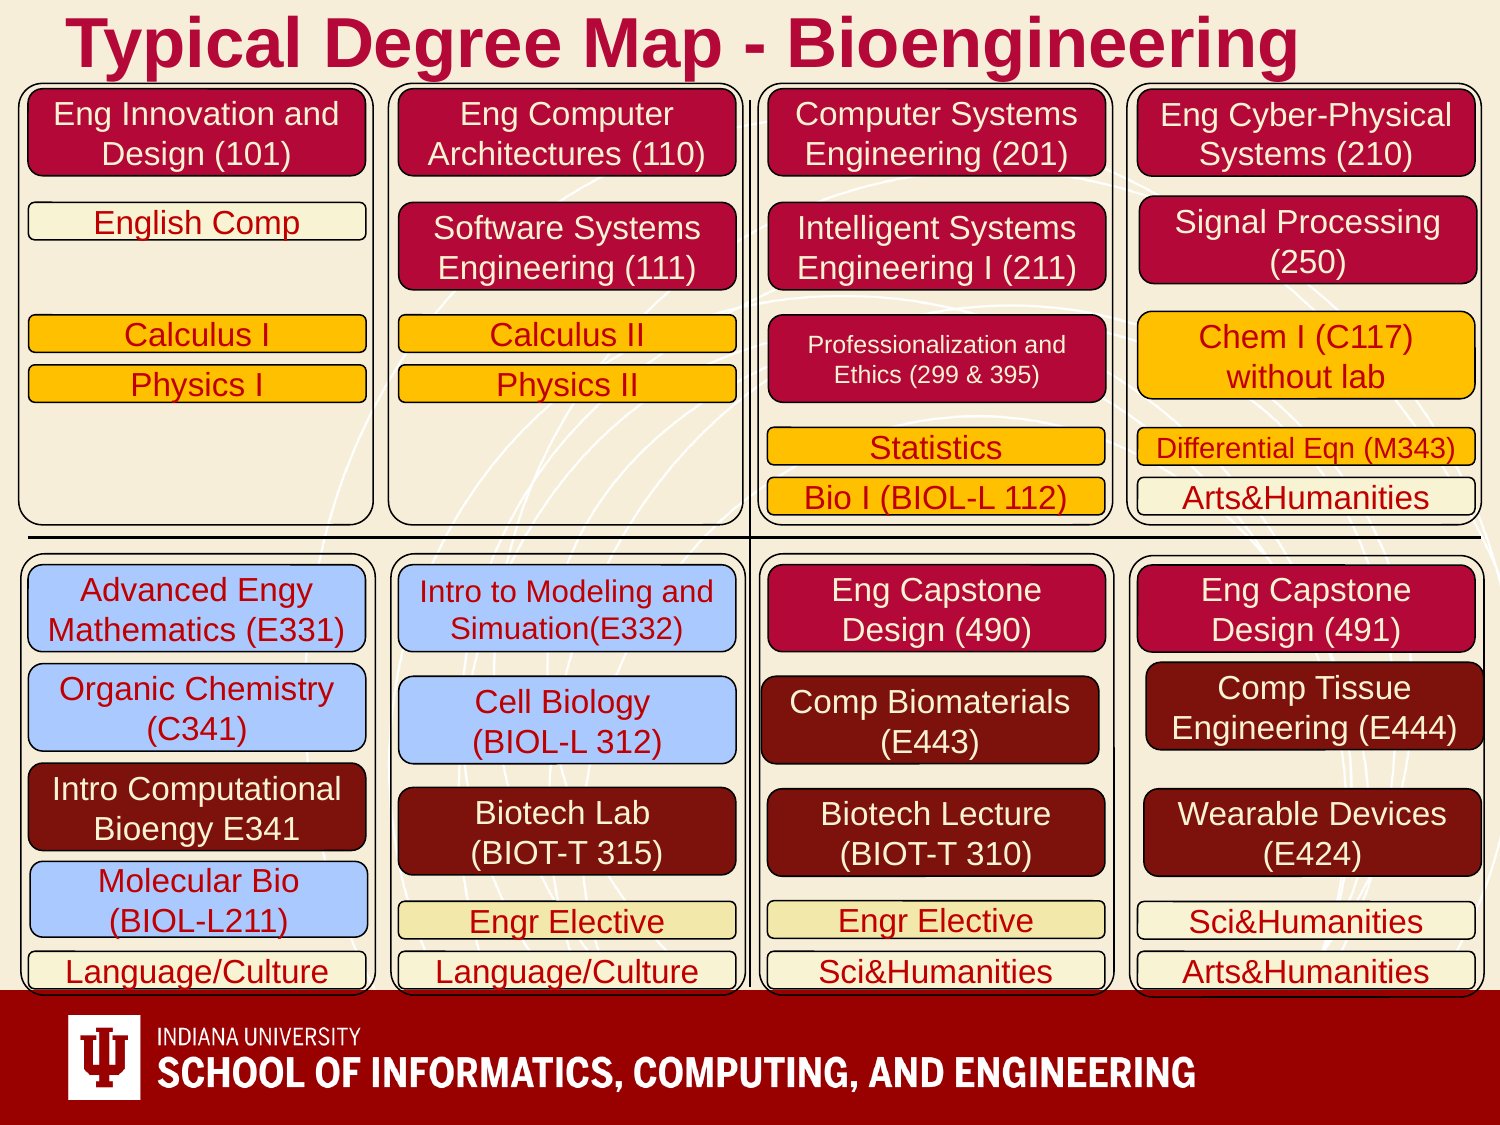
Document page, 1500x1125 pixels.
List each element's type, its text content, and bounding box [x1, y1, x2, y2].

text_box [758, 83, 1113, 525]
text_box [1129, 555, 1485, 998]
text_box [20, 553, 376, 996]
text_box [1126, 83, 1482, 525]
text_box [390, 553, 745, 996]
title Typical Degree Map - Bioengineering [50, 1, 1426, 78]
picture [0, 0, 1500, 1125]
text_box [388, 83, 743, 525]
text_box [759, 553, 1115, 996]
text_box [18, 83, 374, 525]
